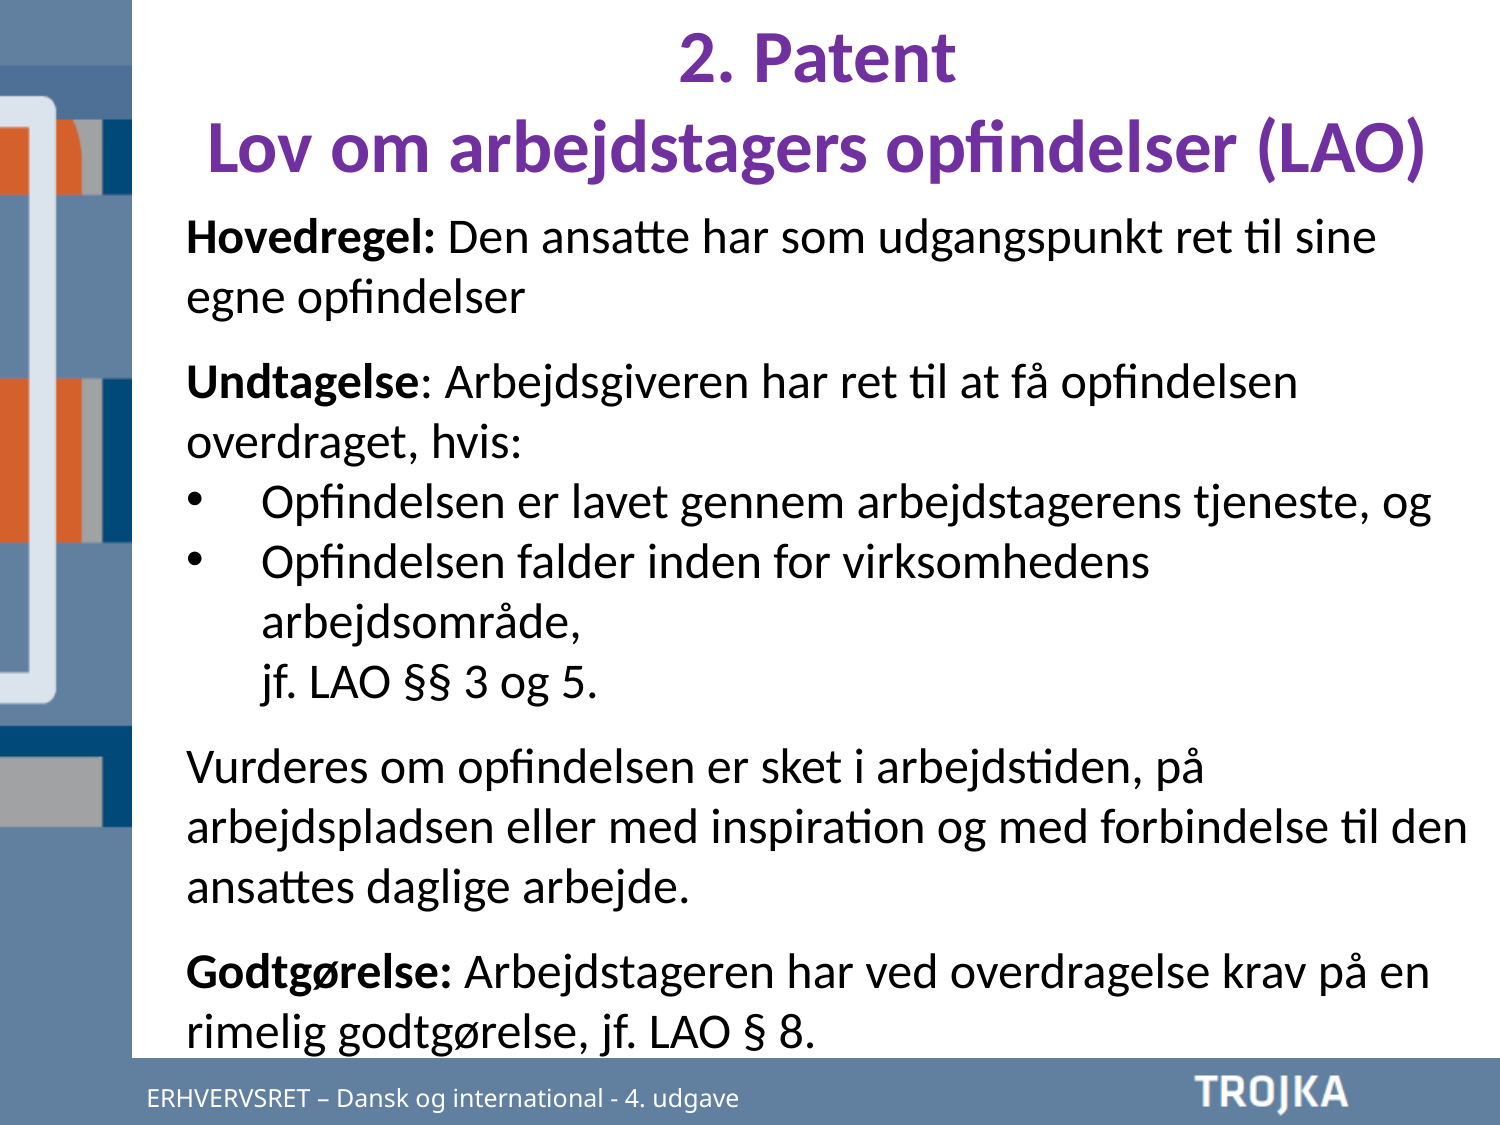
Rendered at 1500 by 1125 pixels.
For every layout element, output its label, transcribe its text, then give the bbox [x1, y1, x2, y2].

text_box Hovedregel: Den ansatte har som udgangspunkt ret til sine egne opfindelser Undtagelse: Arbejdsgiveren har ret til at få opfindelsen overdraget, hvis: Opfindelsen er lavet gennem arbejdstagerens tjeneste, og Opfindelsen falder inden for virksomhedens arbejdsområde, jf. LAO §§ 3 og 5. Vurderes om opfindelsen er sket i arbejdstiden, på arbejdspladsen eller med inspiration og med forbindelse til den ansattes daglige arbejde. Godtgørelse: Arbejdstageren har ved overdragelse krav på en rimelig godtgørelse, jf. LAO § 8. [171, 196, 1494, 1066]
picture [0, 0, 1500, 1125]
text_box 2. Patent Lov om arbejdstagers opfindelser (LAO) [135, 0, 1500, 195]
